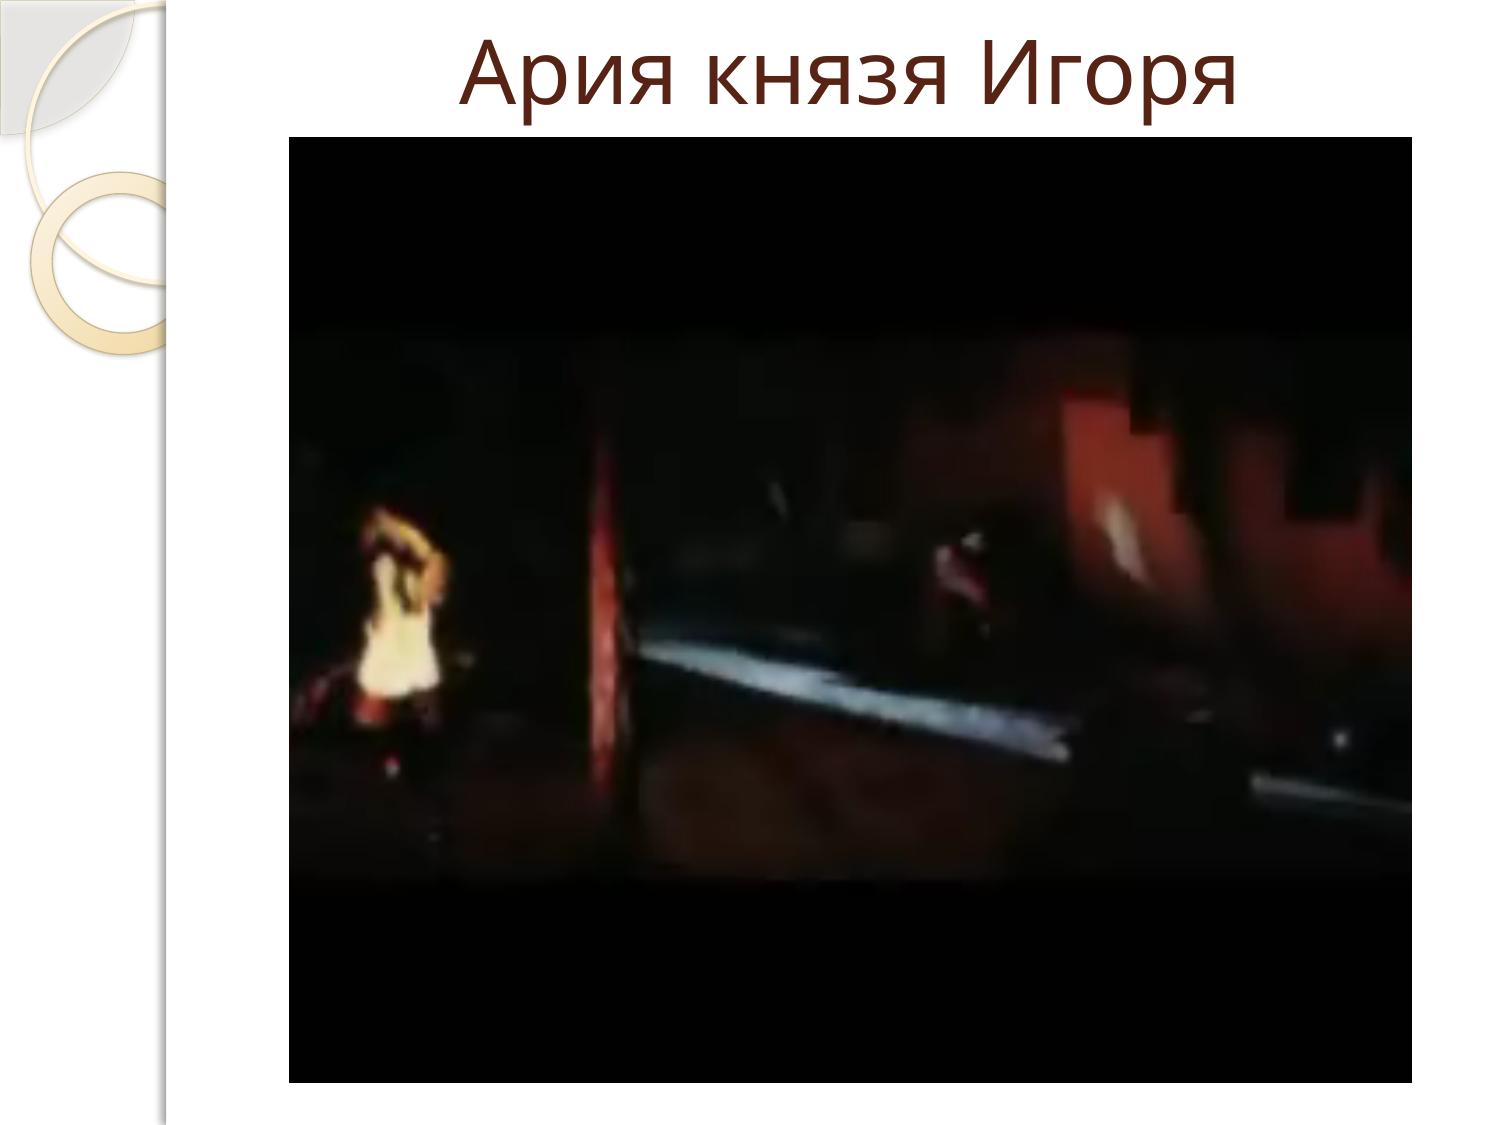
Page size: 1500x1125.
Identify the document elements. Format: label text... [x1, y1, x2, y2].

text_box Ария князя Игоря [235, 0, 1466, 138]
picture [289, 136, 1412, 1083]
